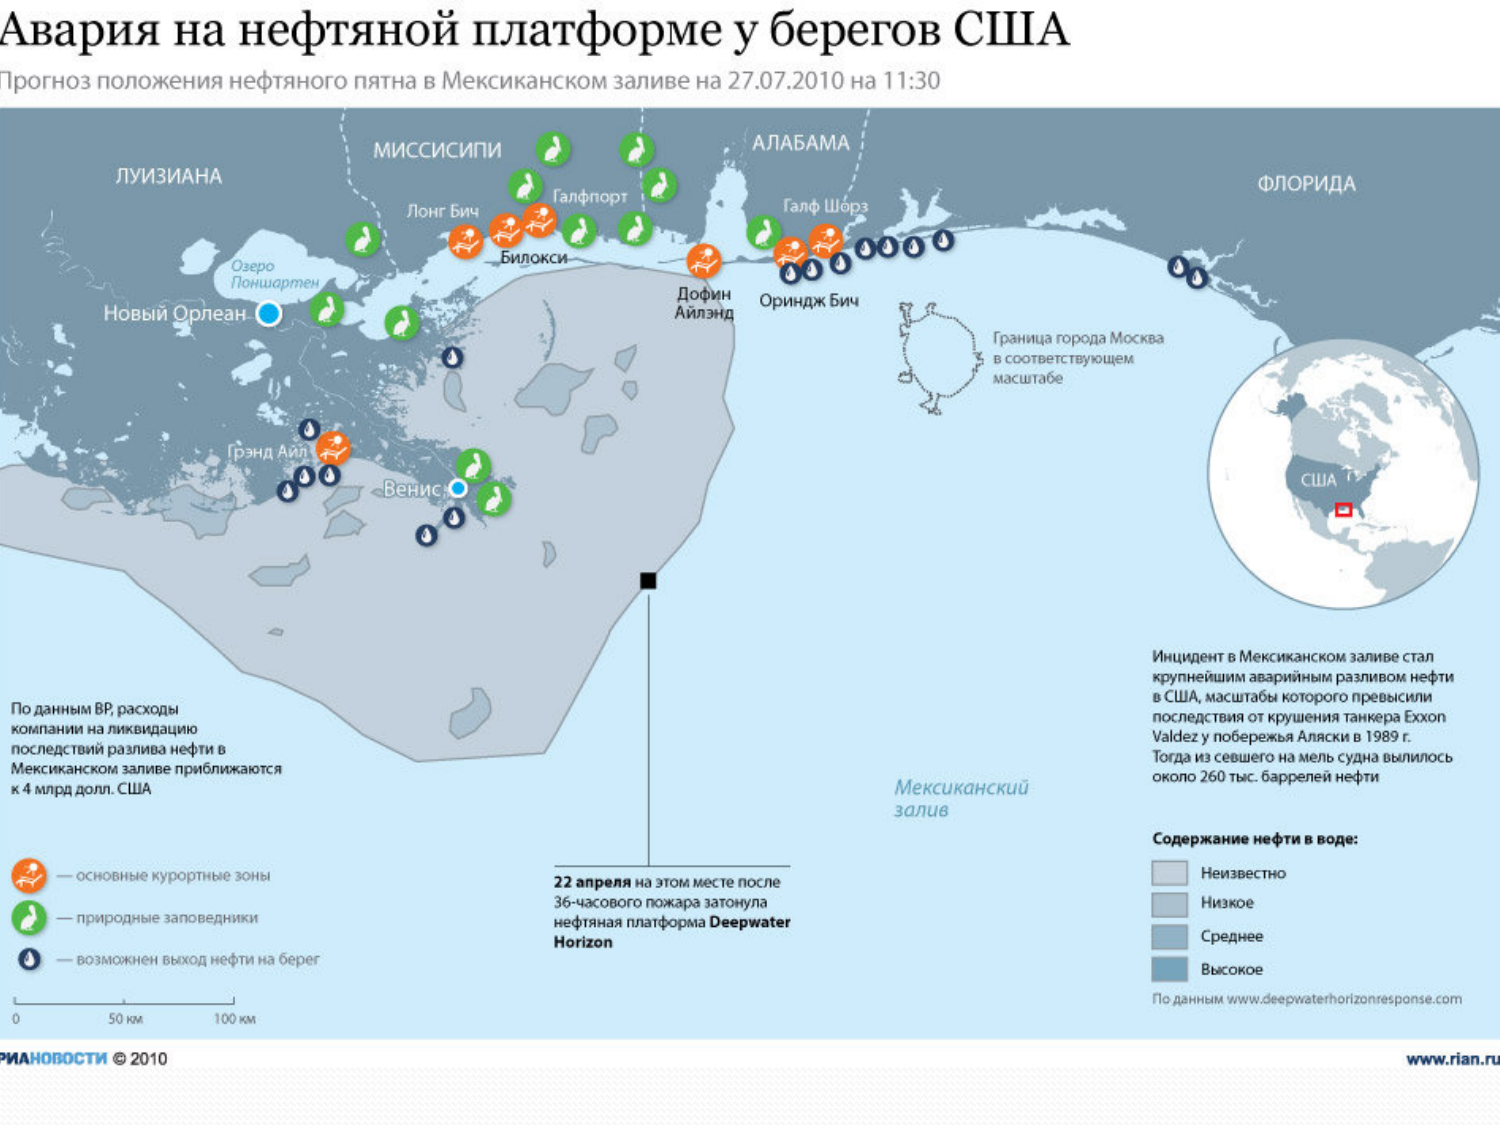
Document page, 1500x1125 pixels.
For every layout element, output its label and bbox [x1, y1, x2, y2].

list [0, 0, 1500, 1067]
